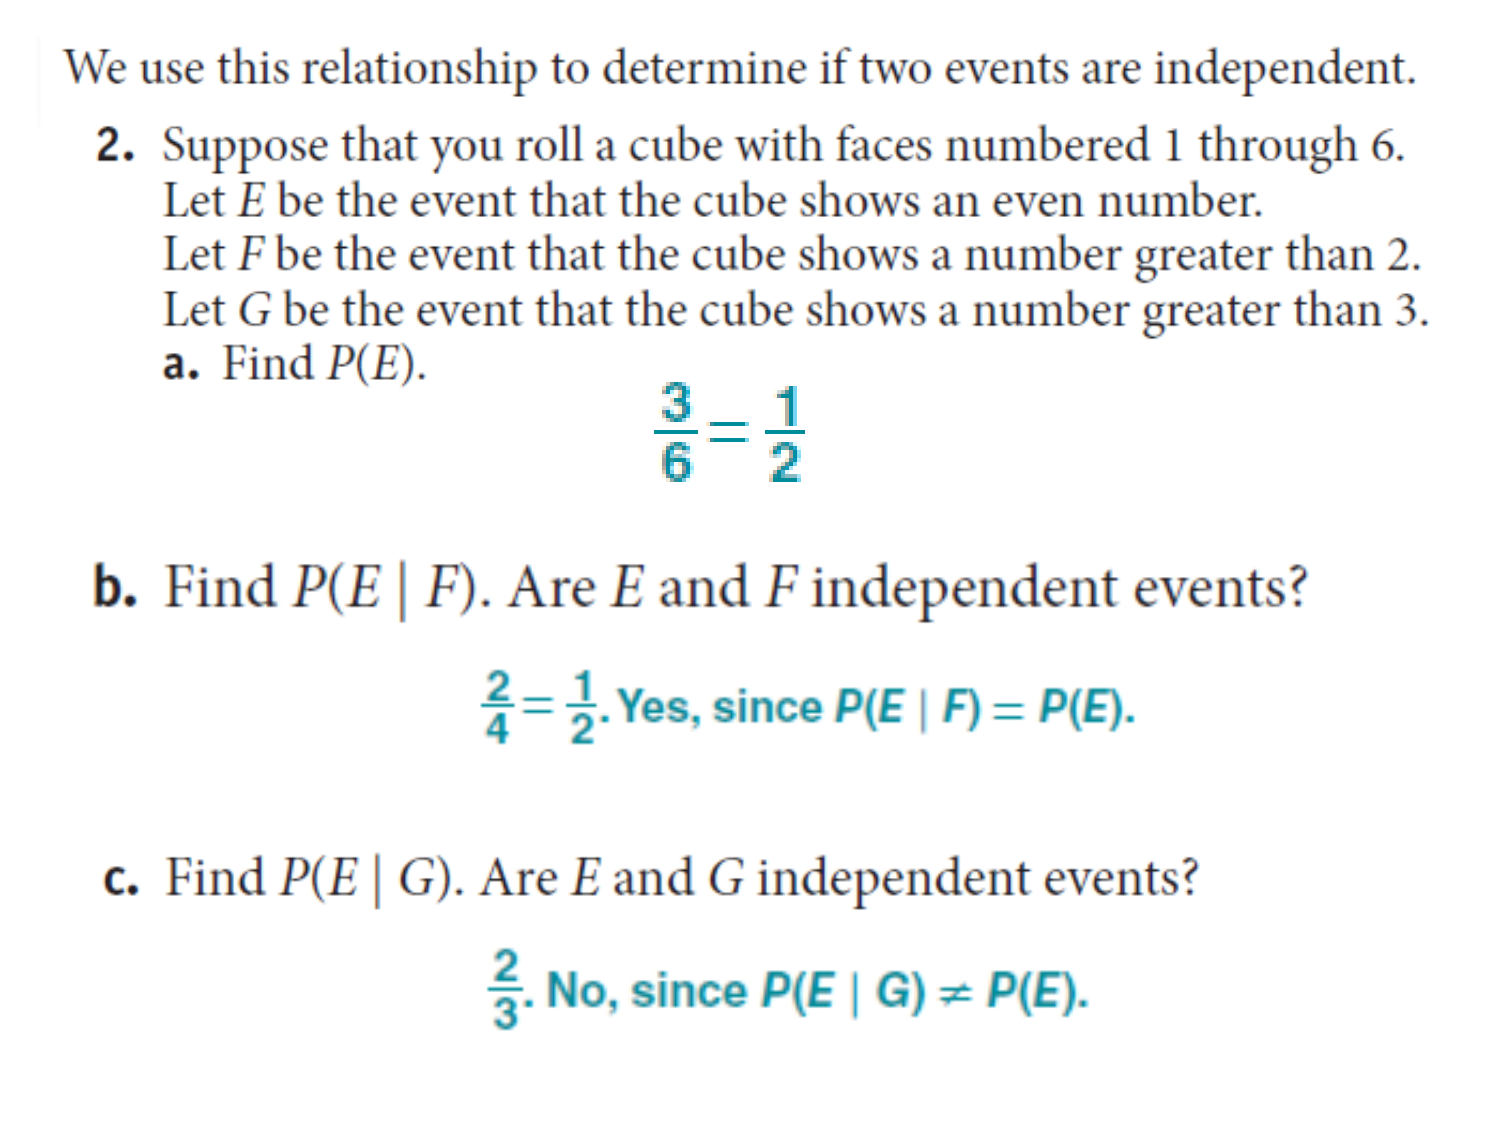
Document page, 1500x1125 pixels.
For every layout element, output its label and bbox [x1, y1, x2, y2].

picture [473, 662, 1147, 763]
picture [87, 541, 1338, 632]
picture [37, 37, 1447, 506]
picture [91, 837, 1293, 1063]
